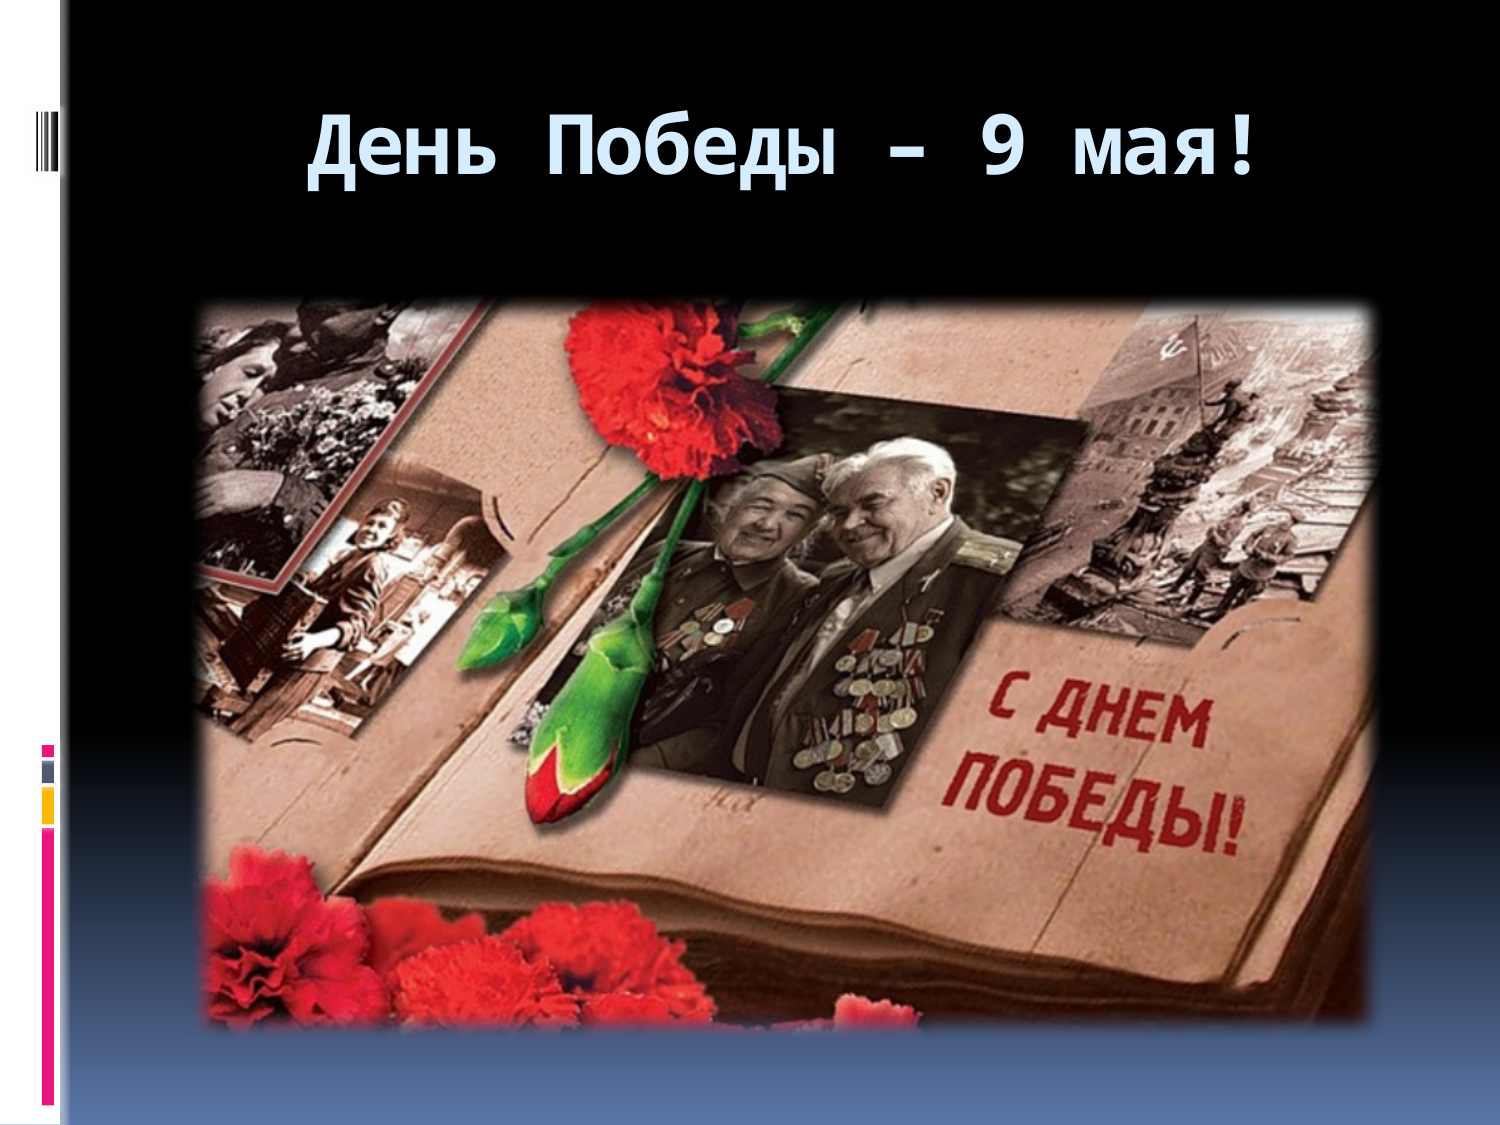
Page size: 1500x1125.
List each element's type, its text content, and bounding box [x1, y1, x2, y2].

title День Победы – 9 мая! [150, 83, 1425, 234]
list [188, 292, 1387, 1044]
